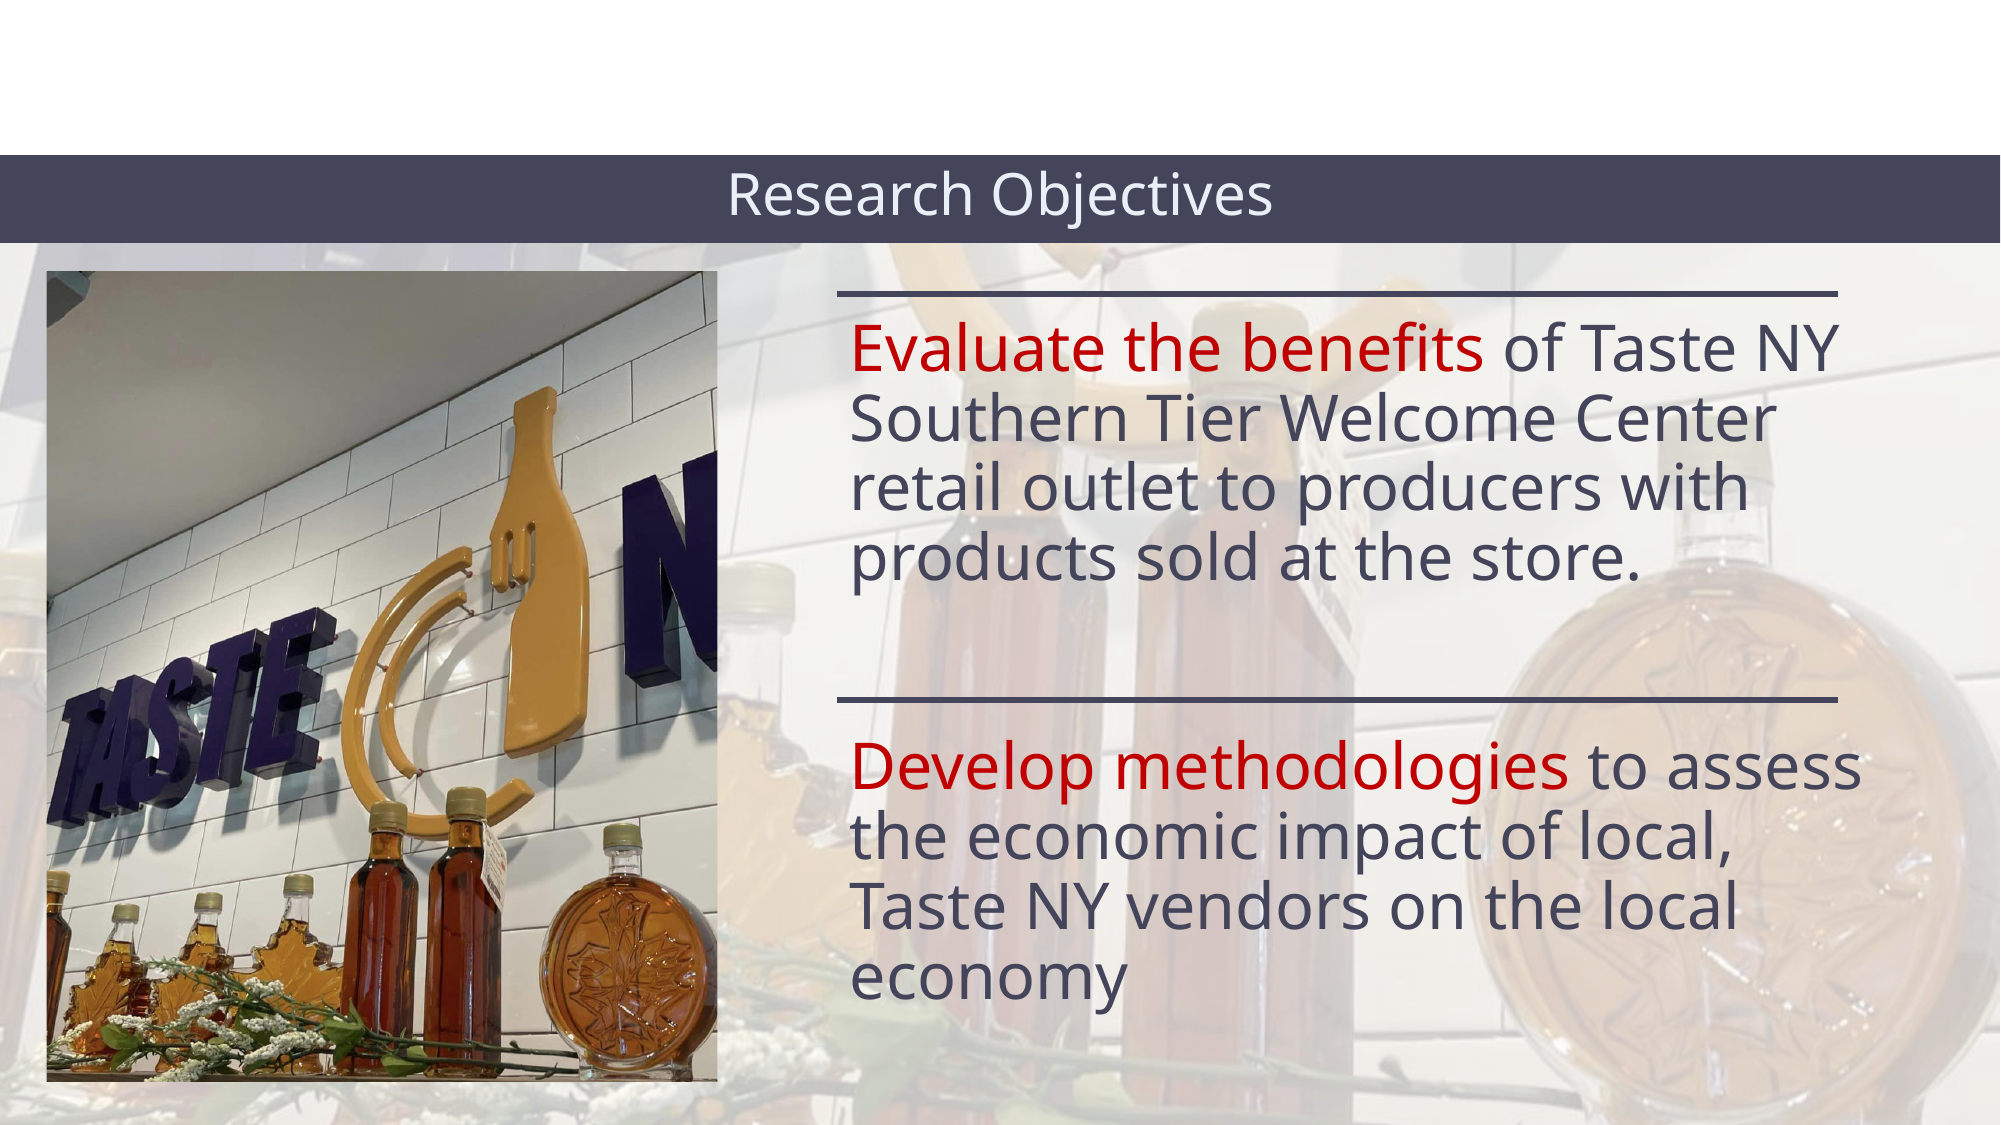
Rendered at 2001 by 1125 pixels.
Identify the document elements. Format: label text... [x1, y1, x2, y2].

title Research Objectives [0, 152, 2000, 241]
picture [0, 243, 2000, 1125]
